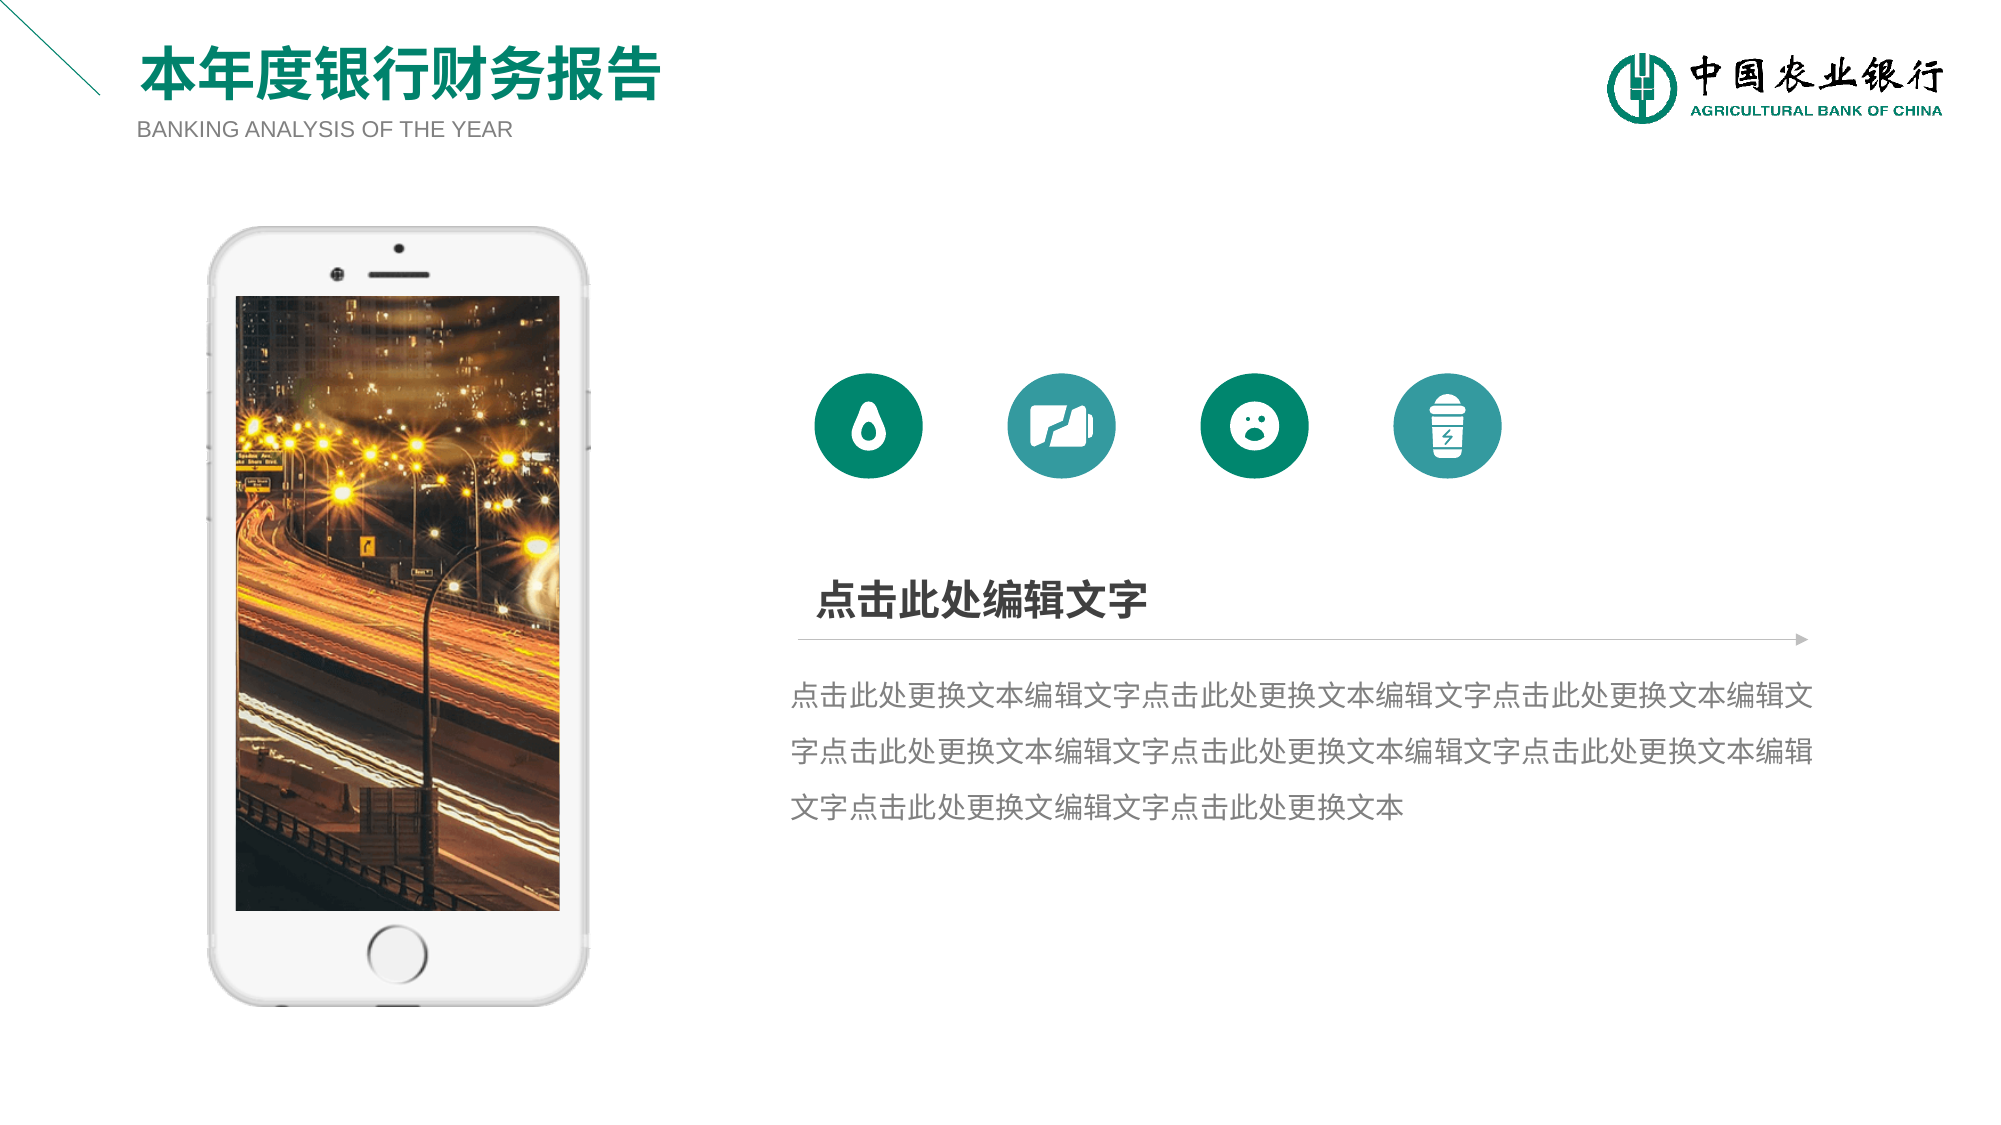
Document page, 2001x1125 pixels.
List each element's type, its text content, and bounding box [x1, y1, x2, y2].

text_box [0, 0, 100, 96]
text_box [1007, 373, 1116, 479]
picture [1607, 53, 1943, 124]
text_box 本年度银行财务报告 [124, 29, 679, 106]
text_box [1393, 373, 1502, 479]
text_box 点击此处编辑文字 [763, 548, 1201, 614]
text_box 点击此处更换文本编辑文字点击此处更换文本编辑文字点击此处更换文本编辑文字点击此处更换文本编辑文字点击此处更换文本编辑文字点击此处更换文本编辑文字点击此处更换文编辑文字点击此处更换文本 [776, 649, 1842, 851]
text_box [206, 226, 591, 1007]
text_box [814, 373, 923, 479]
text_box BANKING ANALYSIS OF THE YEAR [121, 106, 745, 150]
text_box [1200, 373, 1309, 479]
